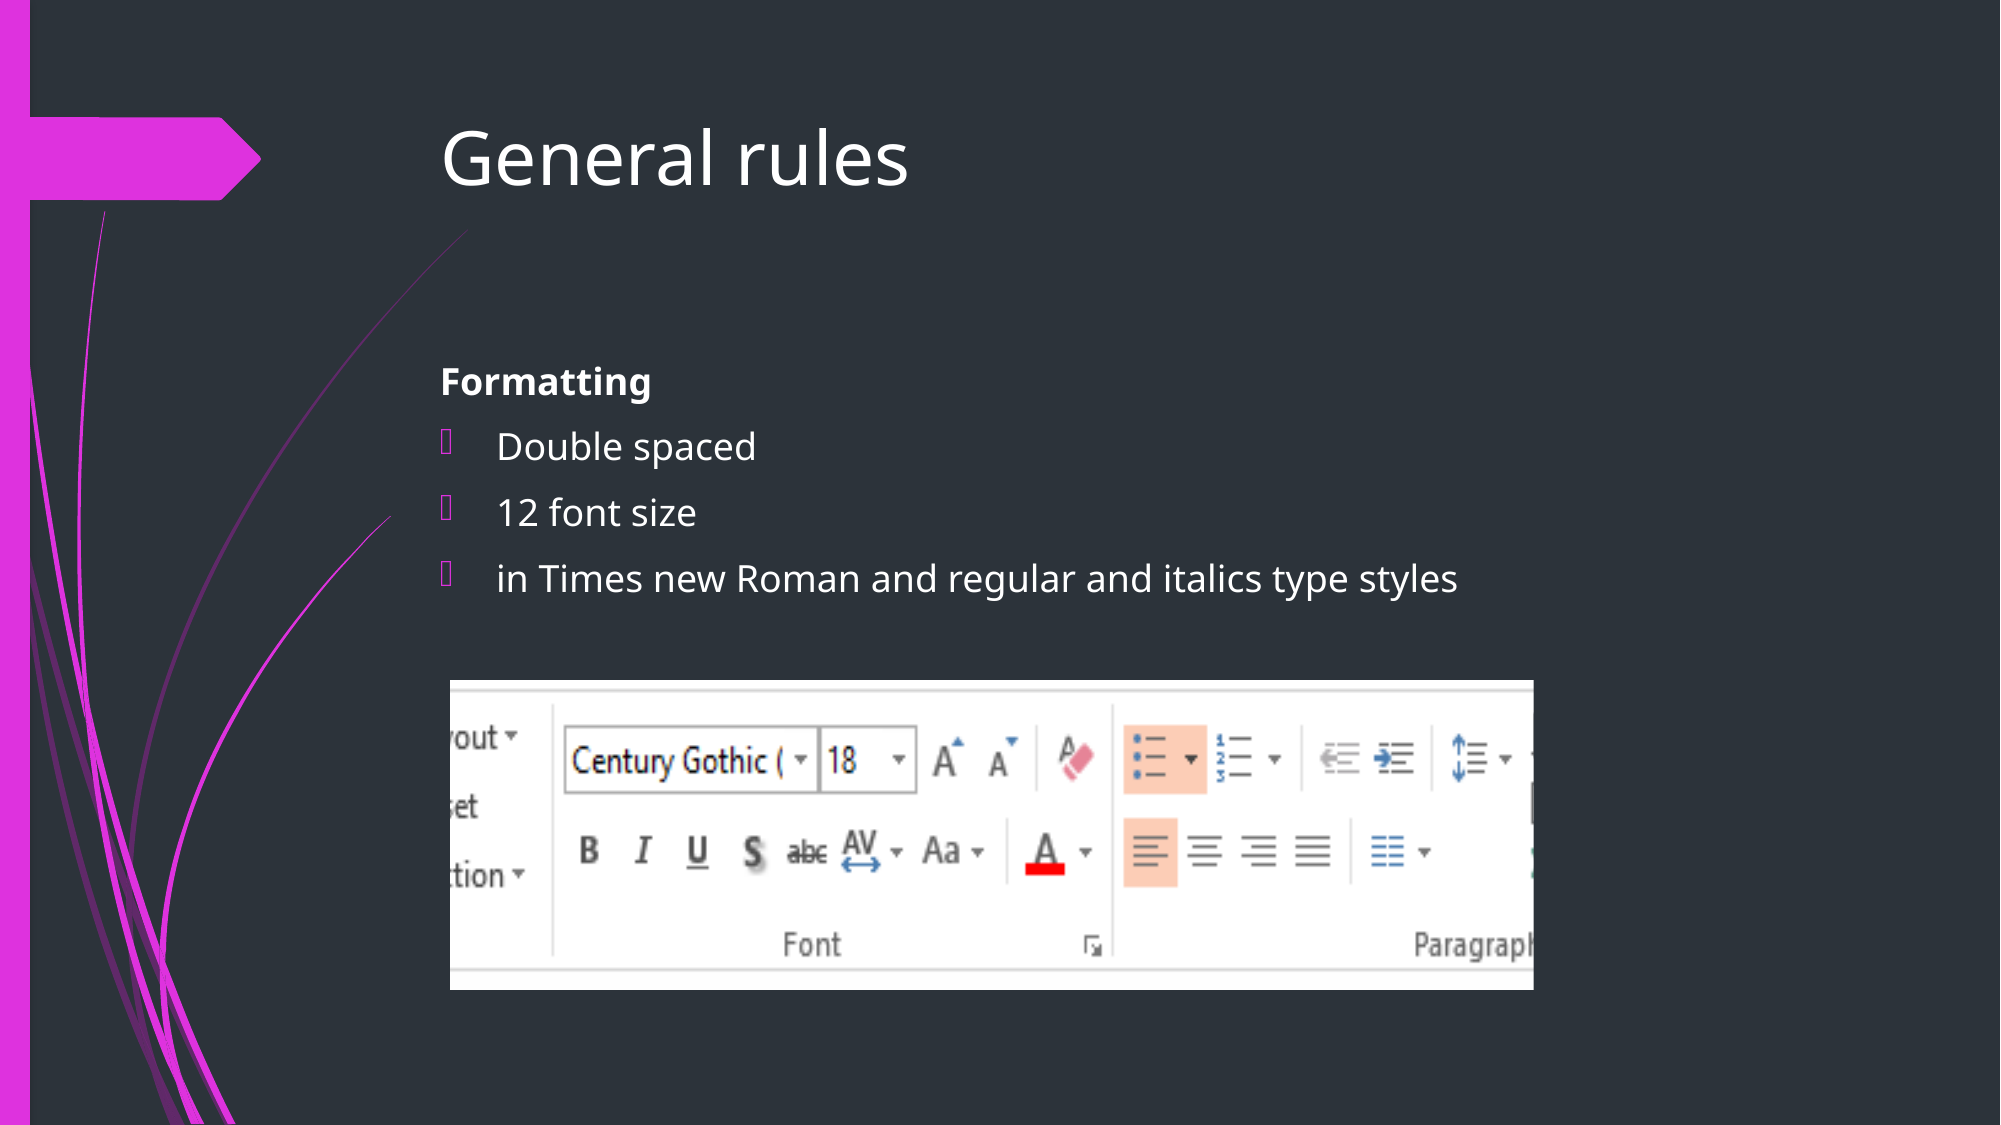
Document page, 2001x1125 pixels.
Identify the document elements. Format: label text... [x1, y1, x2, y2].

title General rules [425, 102, 1888, 313]
list Formatting Double spaced 12 font size in Times new Roman and regular and italics type styles [424, 350, 1888, 970]
picture [449, 679, 1534, 991]
